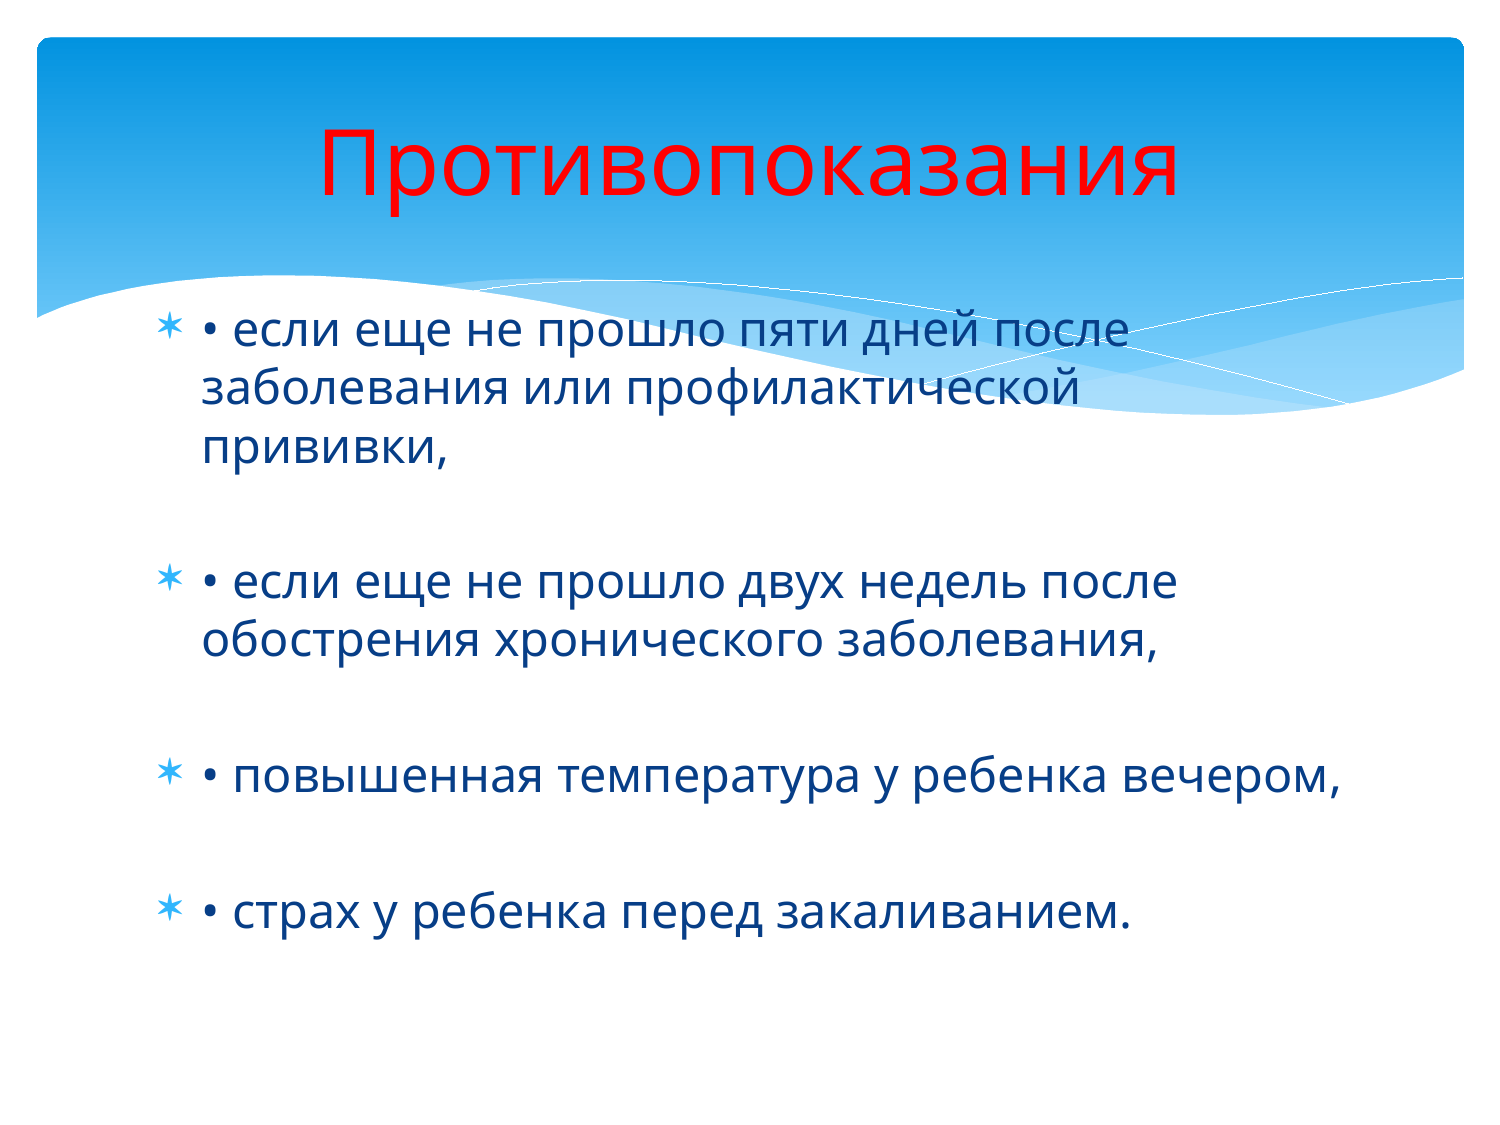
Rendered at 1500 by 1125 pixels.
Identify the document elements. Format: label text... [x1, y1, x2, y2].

title Противопоказания [75, 55, 1425, 261]
list • если еще не прошло пяти дней после заболевания или профилактической прививки, • если еще не прошло двух недель после обострения хронического заболевания, • повышенная температура у ребенка вечером, • страх у ребенка перед закаливанием. [143, 290, 1359, 1005]
